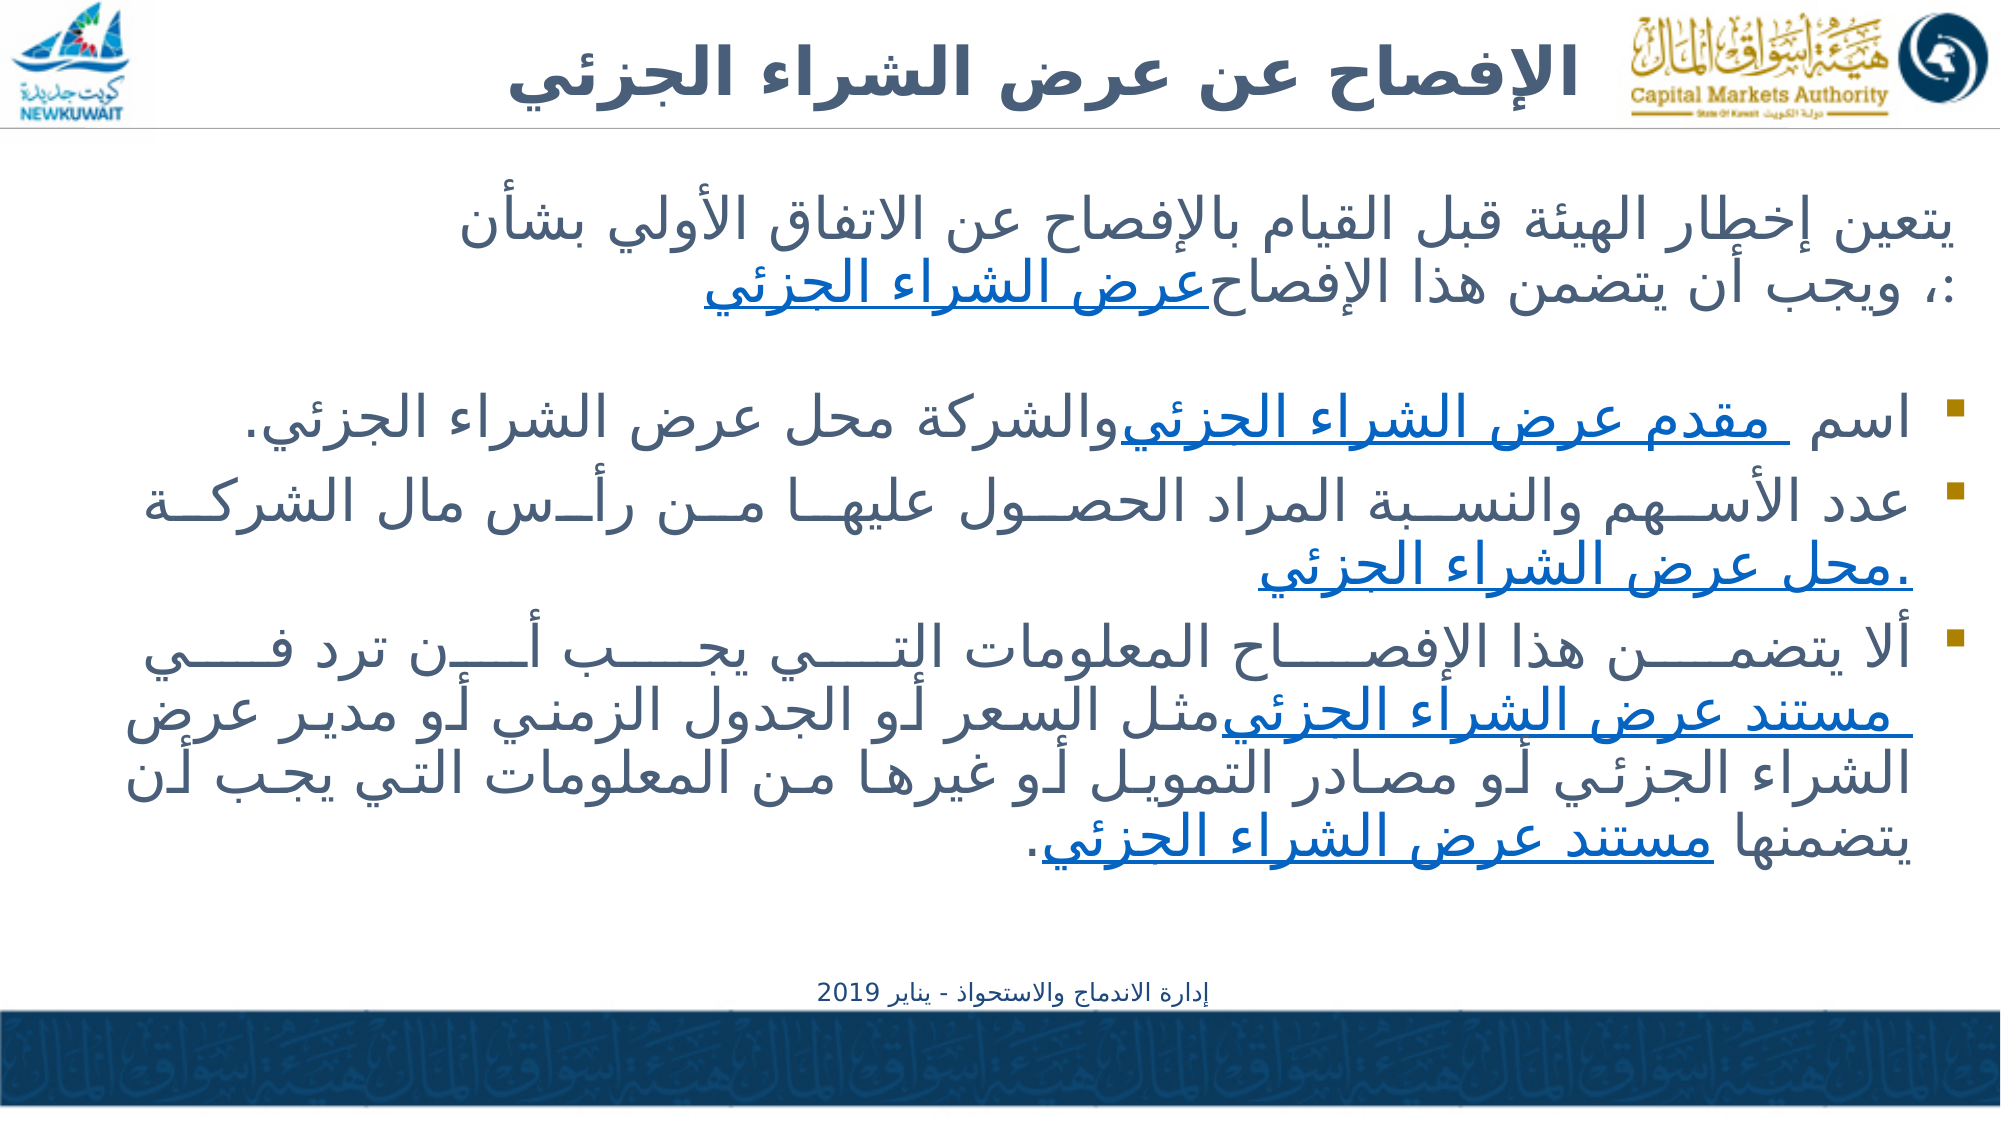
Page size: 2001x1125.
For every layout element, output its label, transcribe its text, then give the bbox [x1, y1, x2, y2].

text_box اسم مقدم عرض الشراء الجزئي والشركة محل عرض الشراء الجزئي. عدد الأسهم والنسبة المراد الحصول عليها من رأس مال الشركة محل عرض الشراء الجزئي. ألا يتضمن هذا الإفصاح المعلومات التي يجب أن ترد في مستند عرض الشراء الجزئي مثل السعر أو الجدول الزمني أو مدير عرض الشراء الجزئي أو مصادر التمويل أو غيرها من المعلومات التي يجب أن يتضمنها مستند عرض الشراء الجزئي. [109, 379, 1985, 926]
text_box إدارة الاندماج والاستحواذ - يناير 2019 [222, 972, 1805, 1067]
title الإفصاح عن عرض الشراء الجزئي [119, 36, 1620, 117]
picture [0, 0, 2001, 1125]
subtitle يتعين إخطار الهيئة قبل القيام بالإفصاح عن الاتفاق الأولي بشأن عرض الشراء الجزئي، ويجب أن يتضمن هذا الإفصاح: [75, 181, 1972, 258]
